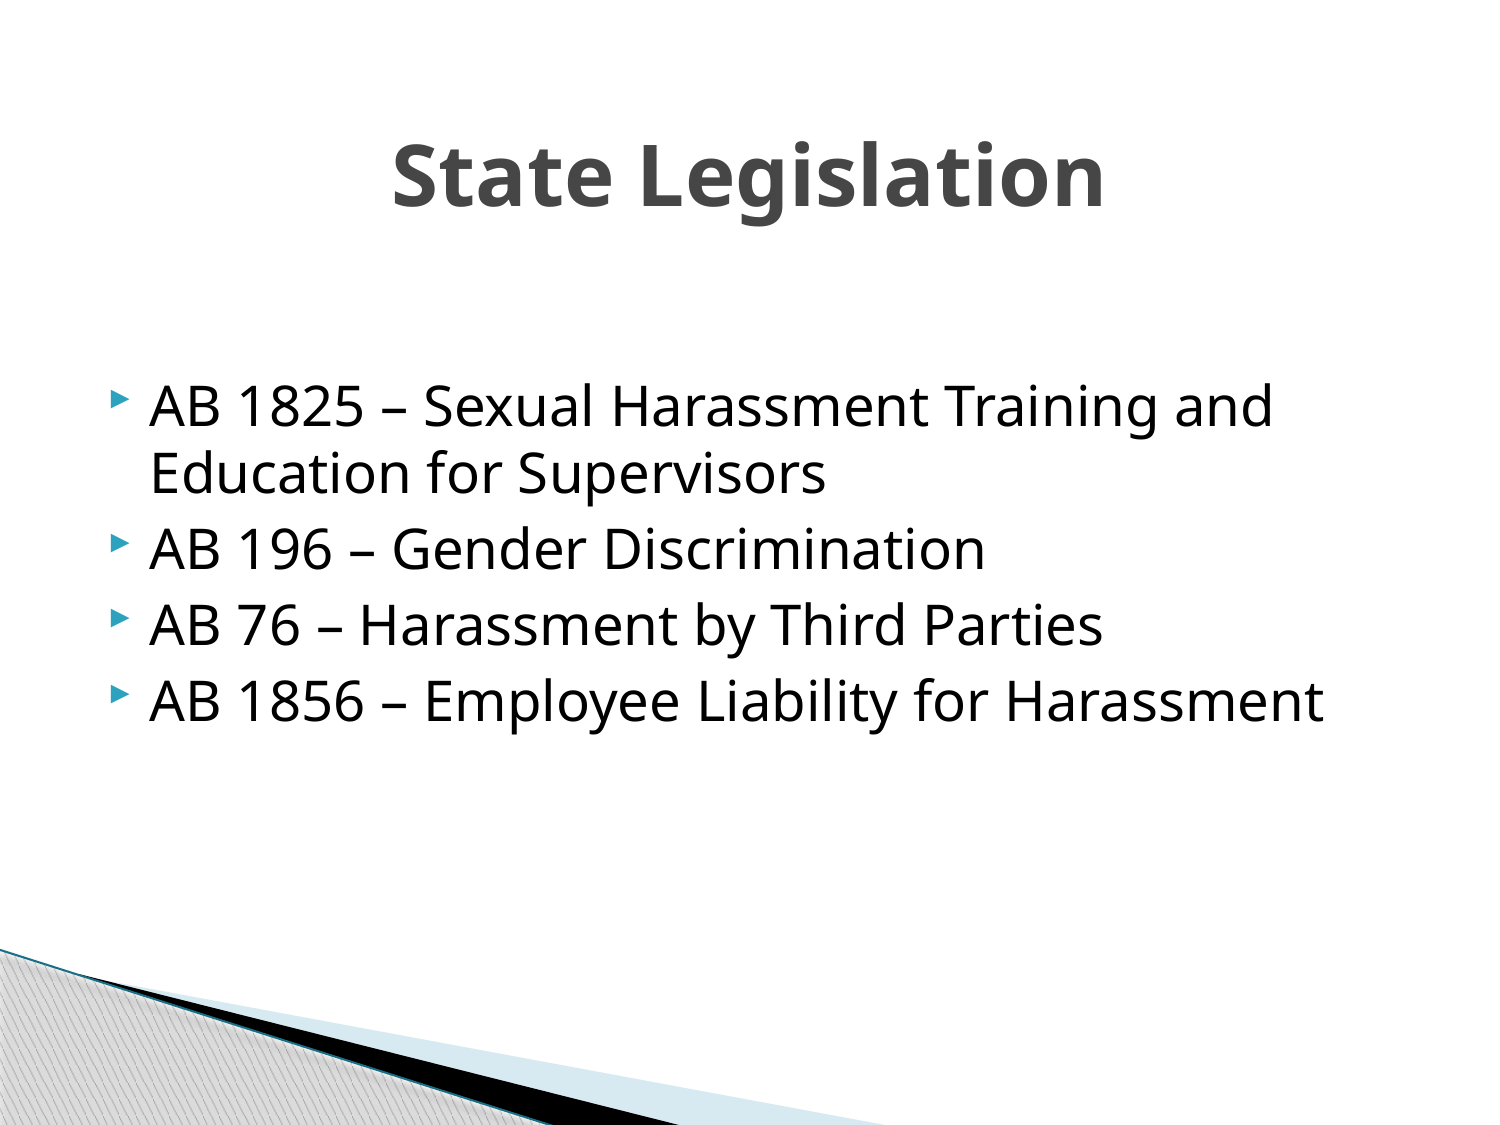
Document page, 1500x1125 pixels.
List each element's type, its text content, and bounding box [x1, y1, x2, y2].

title State Legislation [75, 45, 1425, 300]
list AB 1825 – Sexual Harassment Training and Education for Supervisors AB 196 – Gender Discrimination AB 76 – Harassment by Third Parties AB 1856 – Employee Liability for Harassment [75, 362, 1400, 913]
